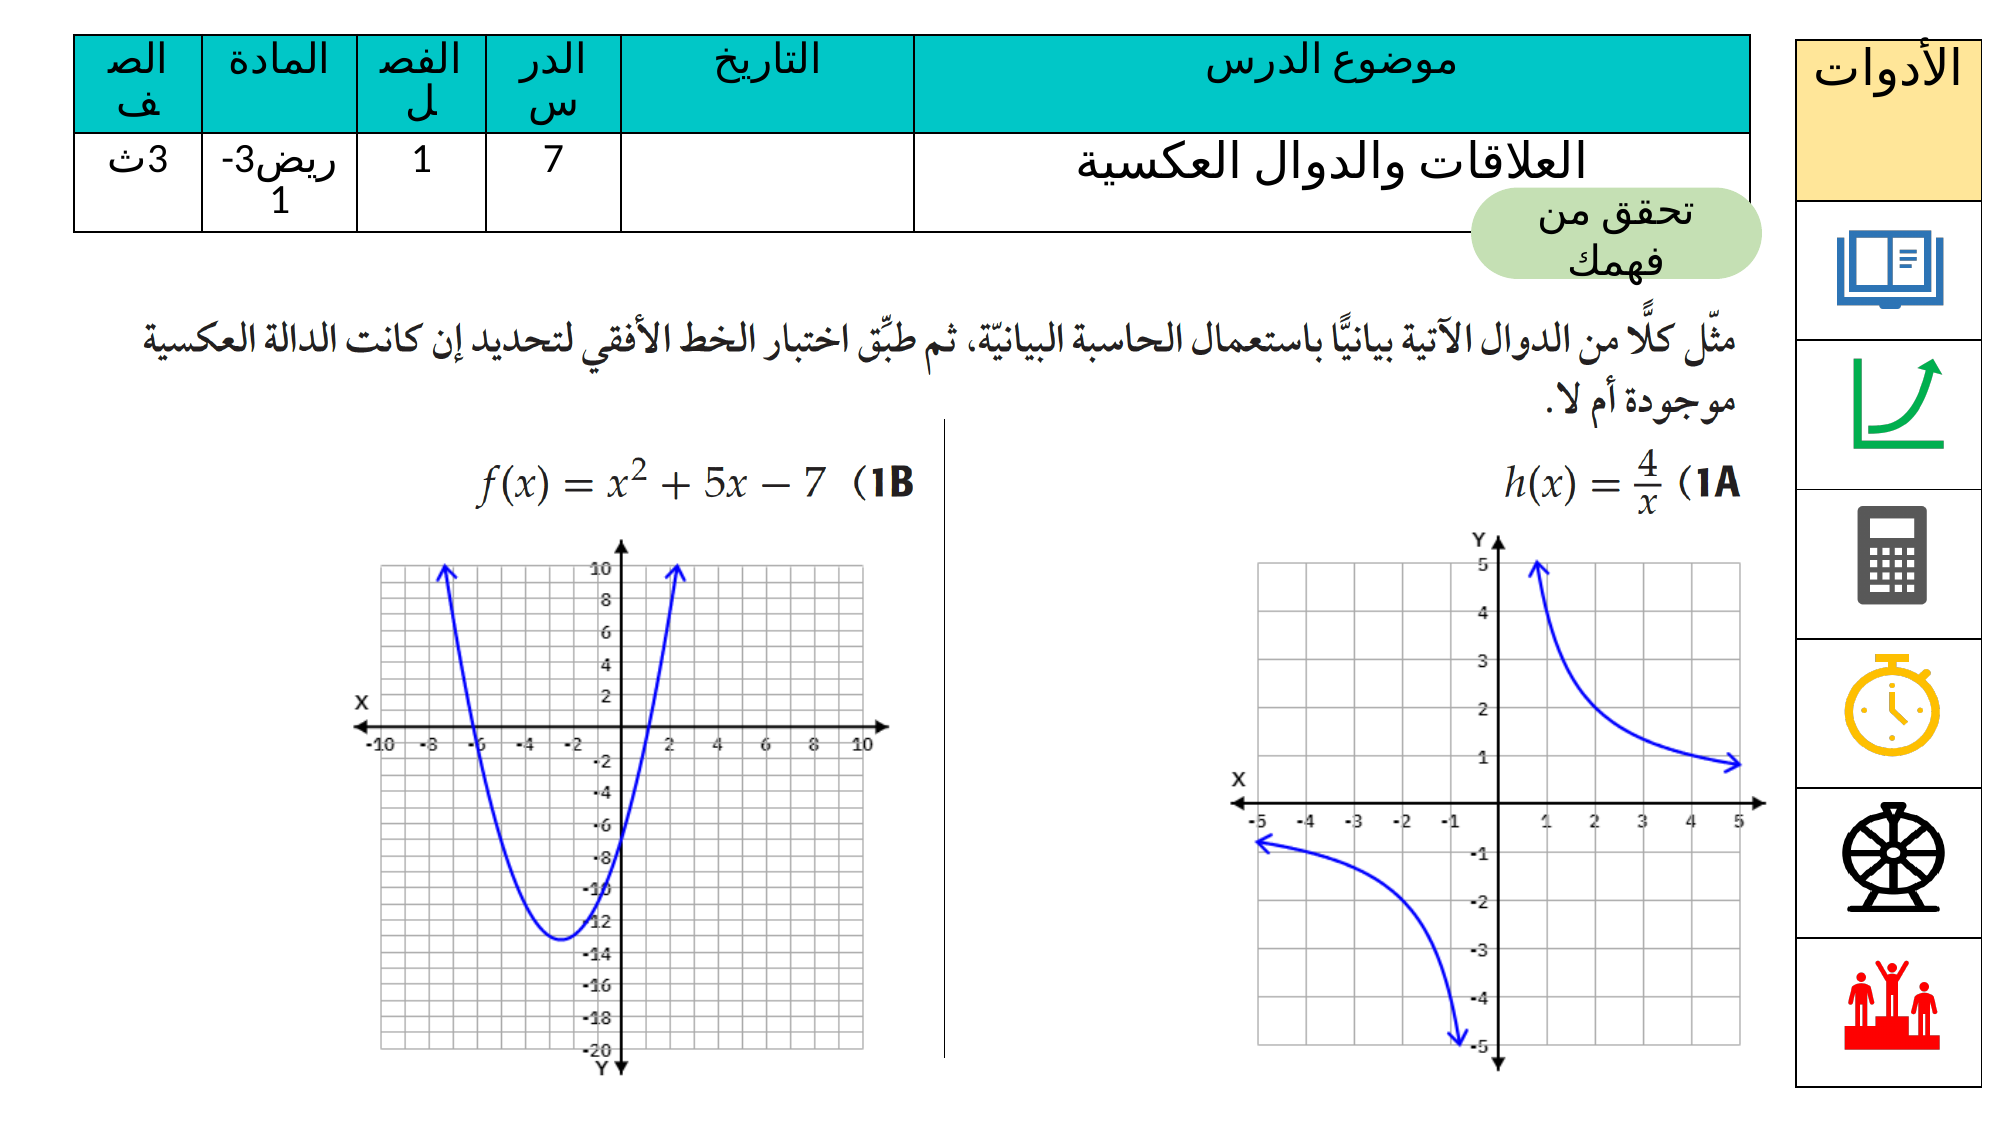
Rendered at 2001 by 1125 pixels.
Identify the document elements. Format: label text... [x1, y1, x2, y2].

picture [1835, 340, 1962, 467]
picture [125, 291, 1782, 1091]
picture [1832, 211, 1948, 327]
text_box تحقق من فهمك [1470, 186, 1764, 281]
picture [1835, 948, 1949, 1062]
picture [1833, 496, 1951, 614]
picture [1827, 802, 1961, 912]
picture [1825, 642, 1959, 768]
